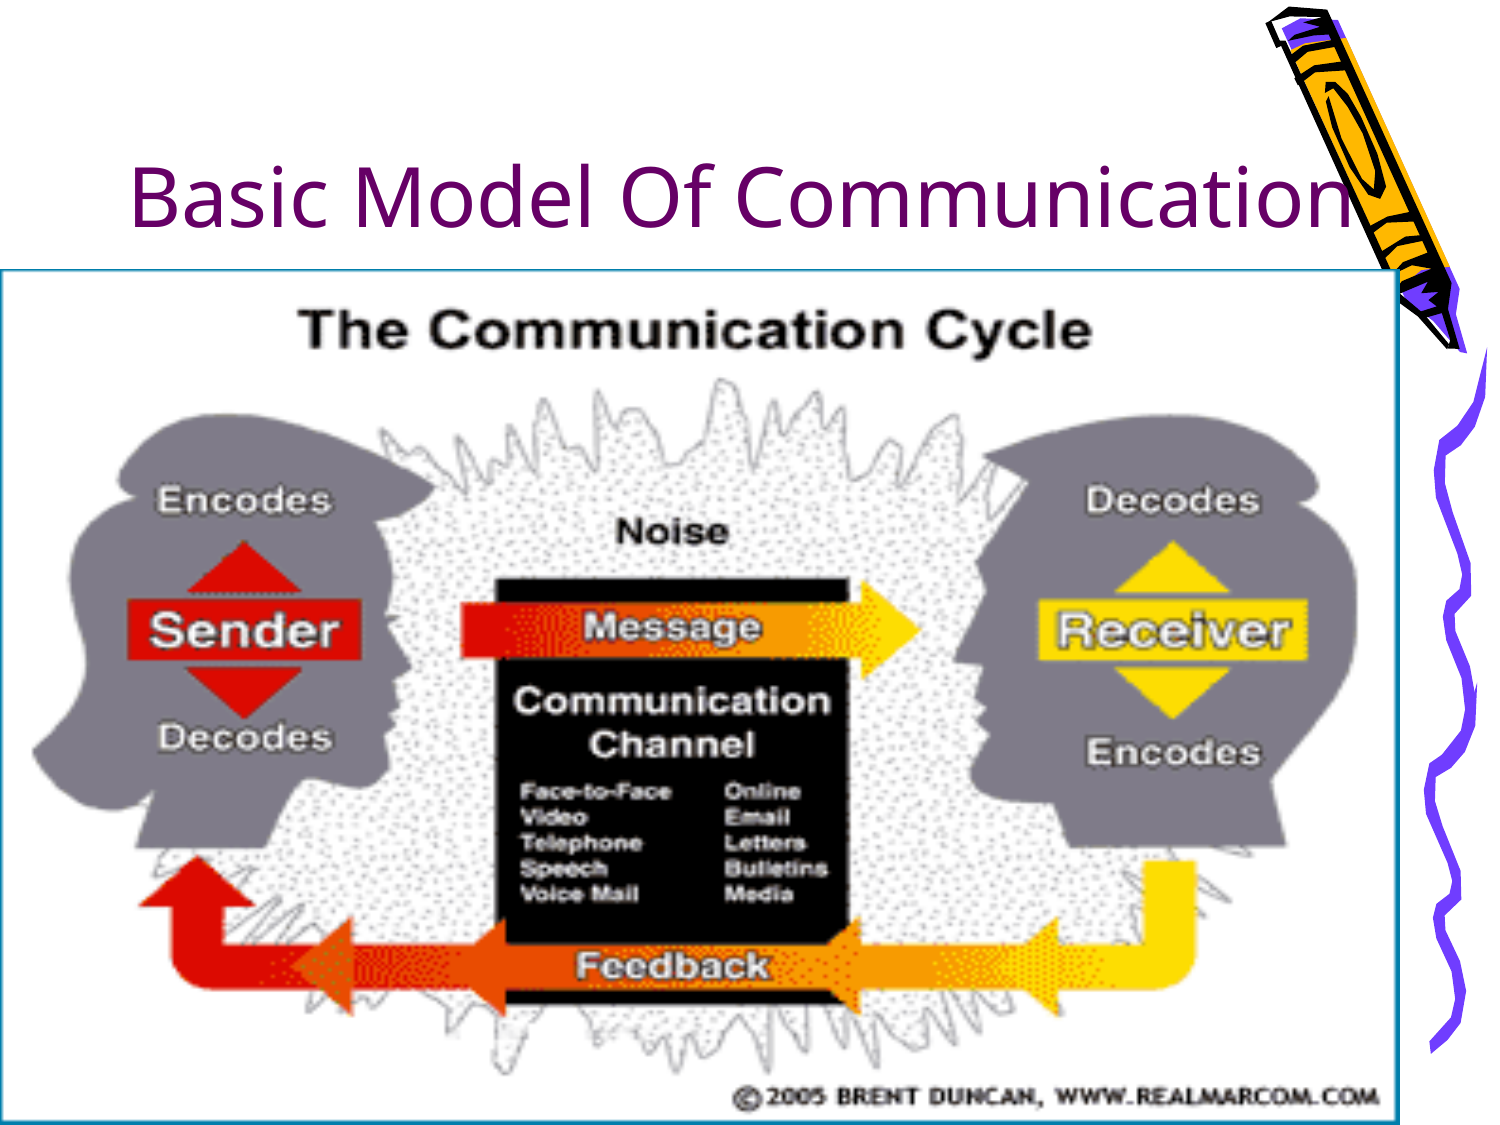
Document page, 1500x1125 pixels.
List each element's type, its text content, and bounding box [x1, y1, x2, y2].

text_box Basic Model Of Communication [112, 137, 1425, 252]
picture [2, 271, 1395, 1121]
